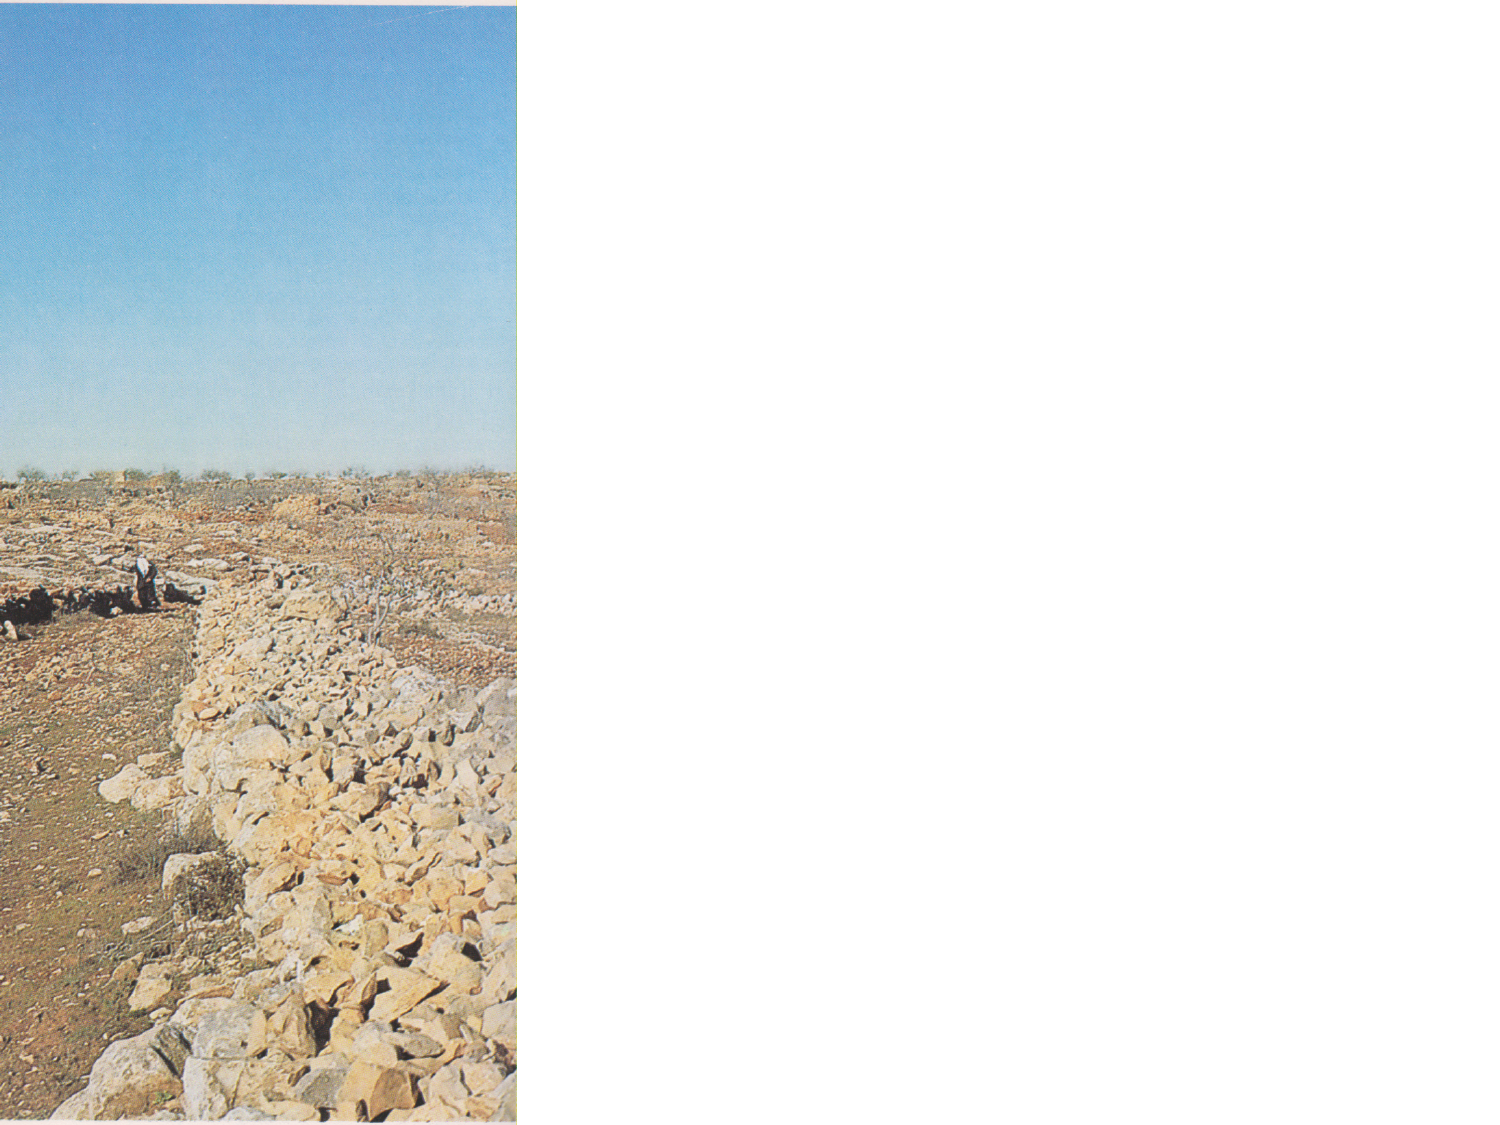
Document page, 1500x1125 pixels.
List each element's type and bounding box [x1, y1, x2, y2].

picture [0, 0, 517, 1125]
